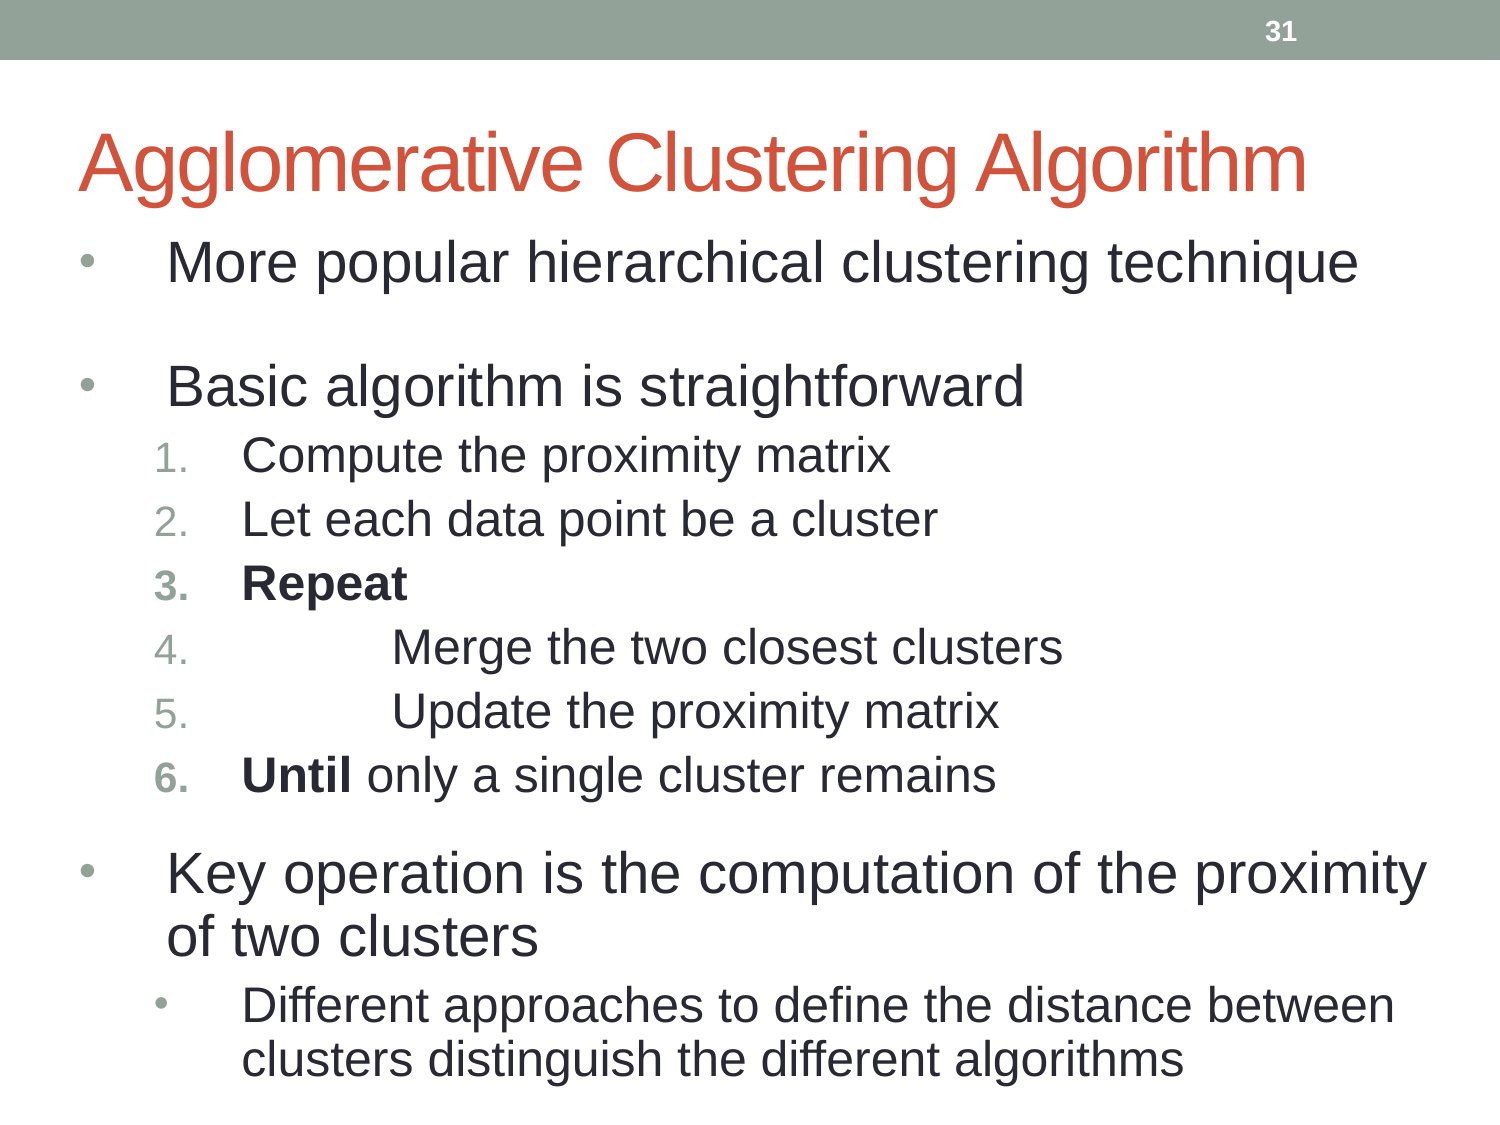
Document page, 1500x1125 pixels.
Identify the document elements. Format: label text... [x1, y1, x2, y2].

title Agglomerative Clustering Algorithm [64, 112, 1423, 204]
list More popular hierarchical clustering technique Basic algorithm is straightforward Compute the proximity matrix Let each data point be a cluster Repeat Merge the two closest clusters Update the proximity matrix Until only a single cluster remains Key operation is the computation of the proximity of two clusters Different approaches to define the distance between clusters distinguish the different algorithms [64, 224, 1463, 1097]
slide_number 31 [1250, 3, 1425, 57]
